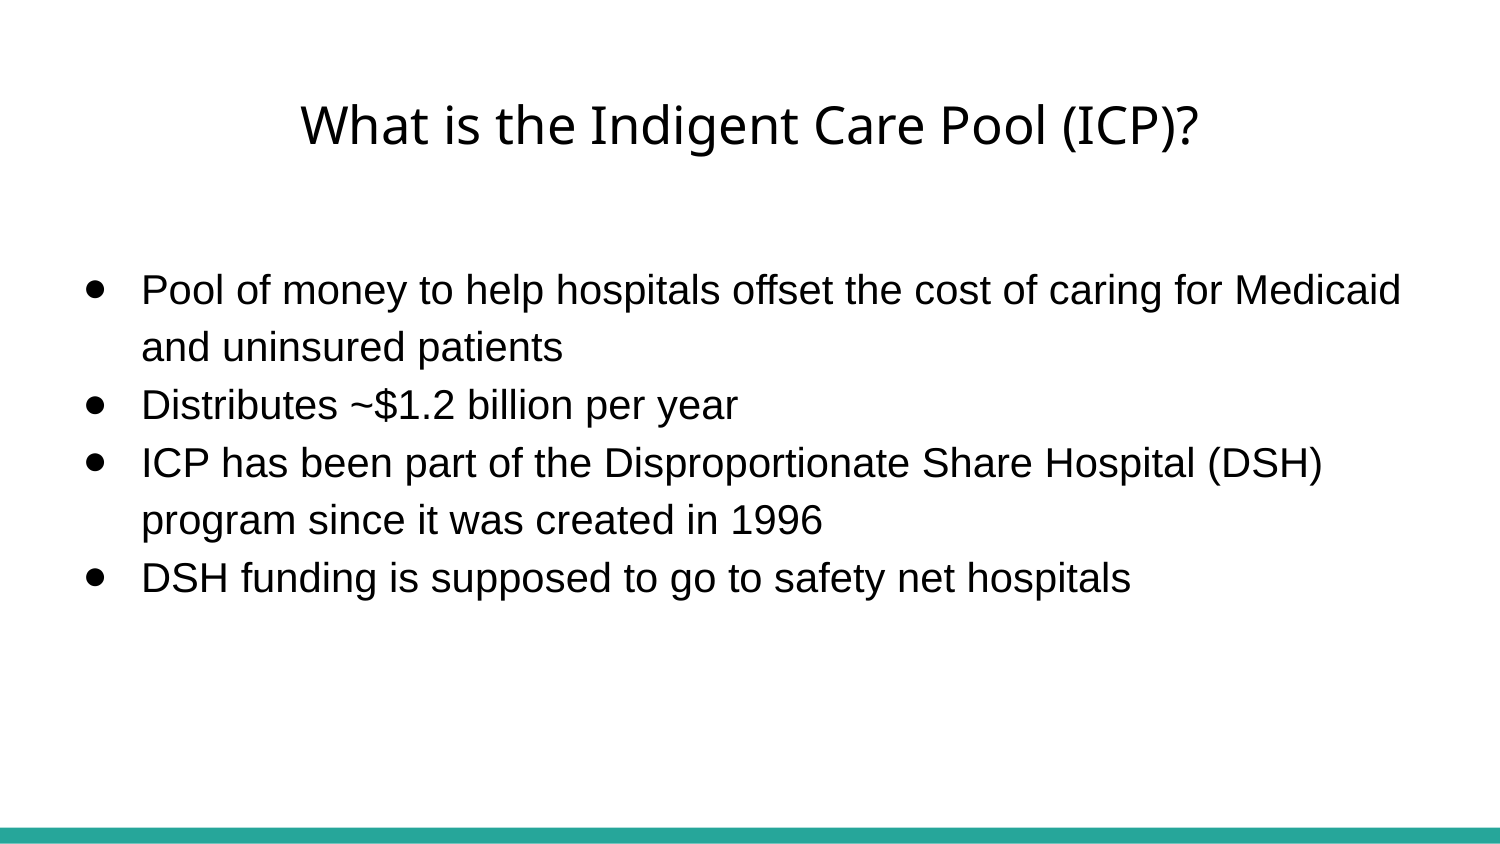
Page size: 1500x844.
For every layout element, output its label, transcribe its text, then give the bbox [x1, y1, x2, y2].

list Pool of money to help hospitals offset the cost of caring for Medicaid and uninsured patients Distributes ~$1.2 billion per year ICP has been part of the Disproportionate Share Hospital (DSH) program since it was created in 1996 DSH funding is supposed to go to safety net hospitals [51, 240, 1449, 651]
title What is the Indigent Care Pool (ICP)? [264, 76, 1236, 171]
